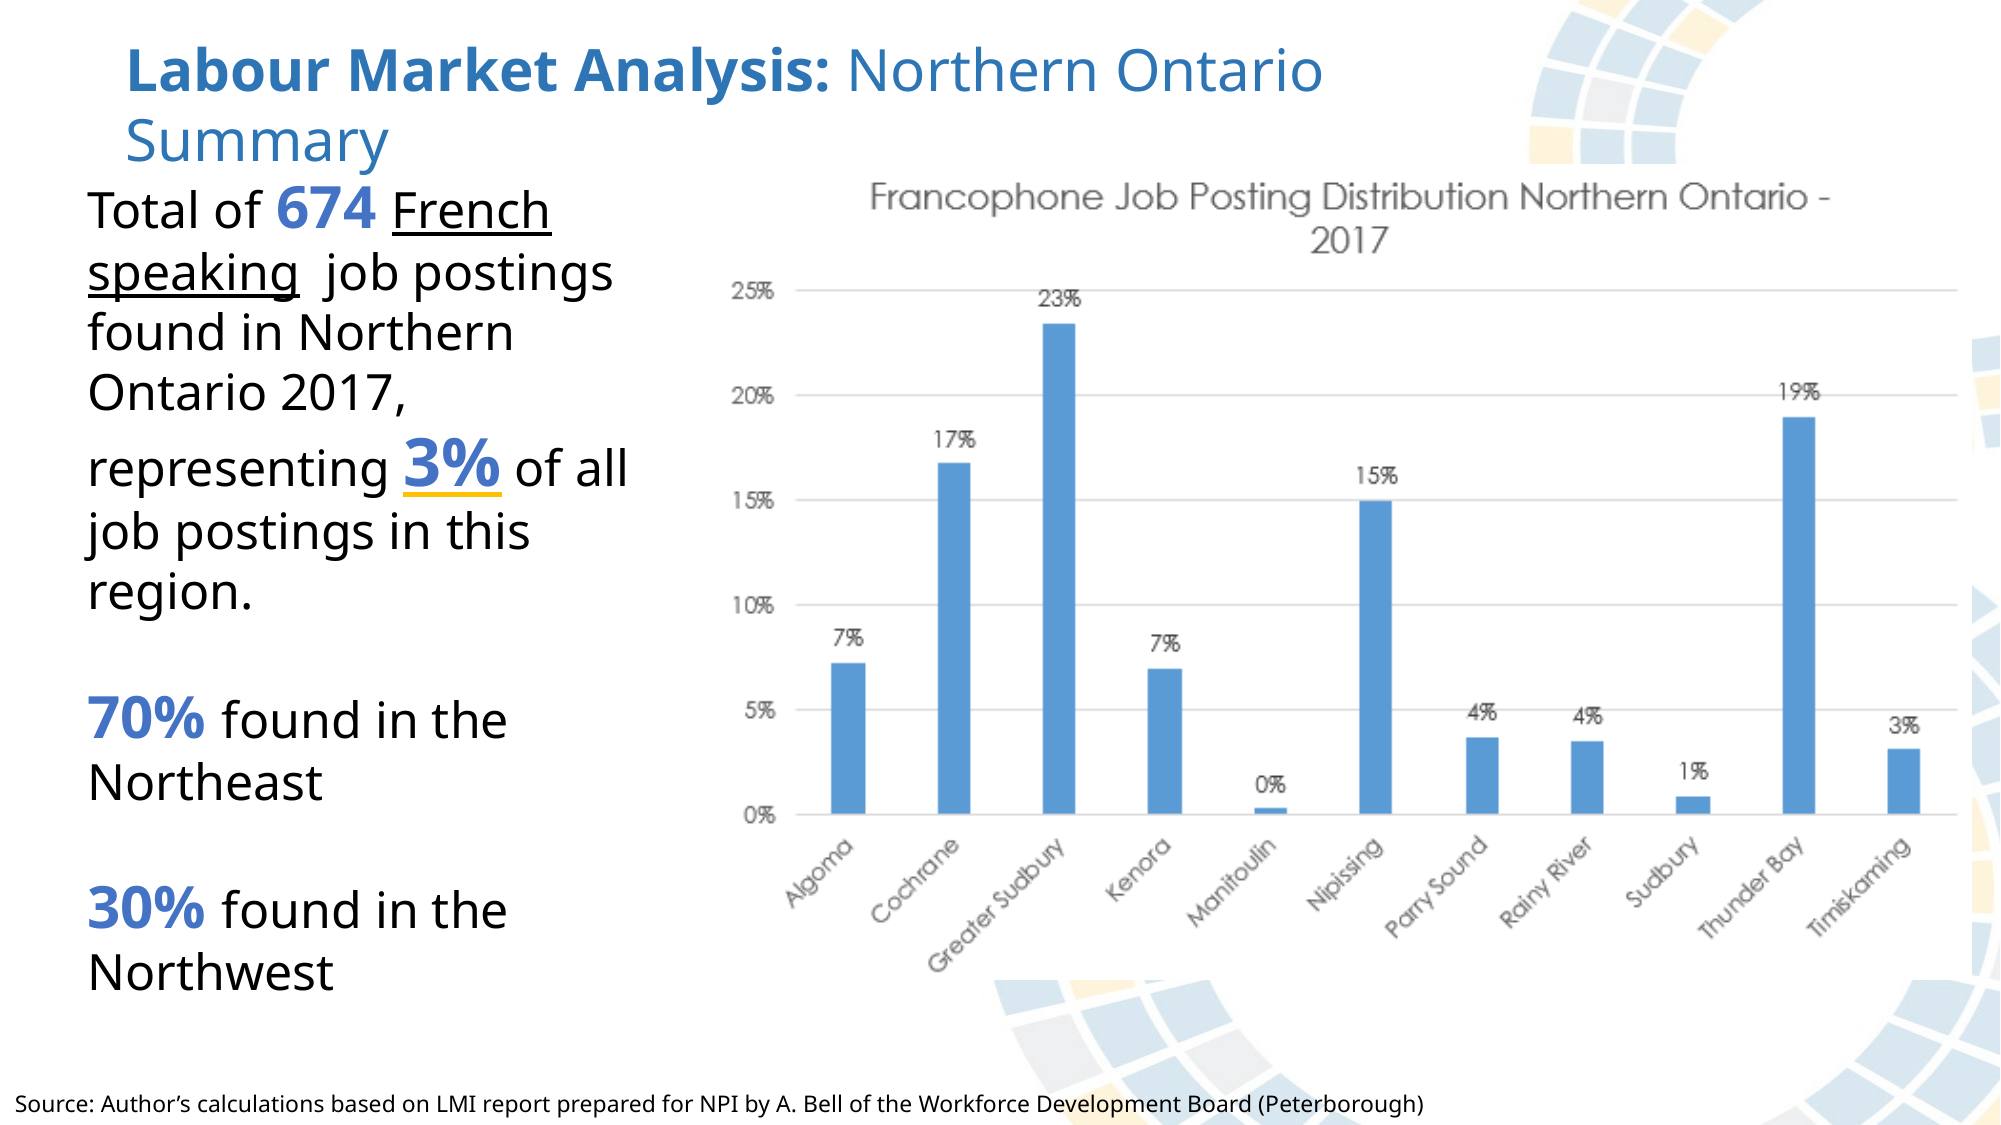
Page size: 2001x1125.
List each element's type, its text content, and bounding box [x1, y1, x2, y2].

text_box Source: Author’s calculations based on LMI report prepared for NPI by A. Bell of the Workforce Development Board (Peterborough) [0, 1082, 1959, 1125]
text_box Total of 674 French speaking job postings found in Northern Ontario 2017, representing 3% of all job postings in this region. 70% found in the Northeast 30% found in the Northwest [72, 162, 722, 1068]
text_box Labour Market Analysis: Northern Ontario Summary [110, 25, 1602, 164]
picture [0, 0, 2001, 1125]
